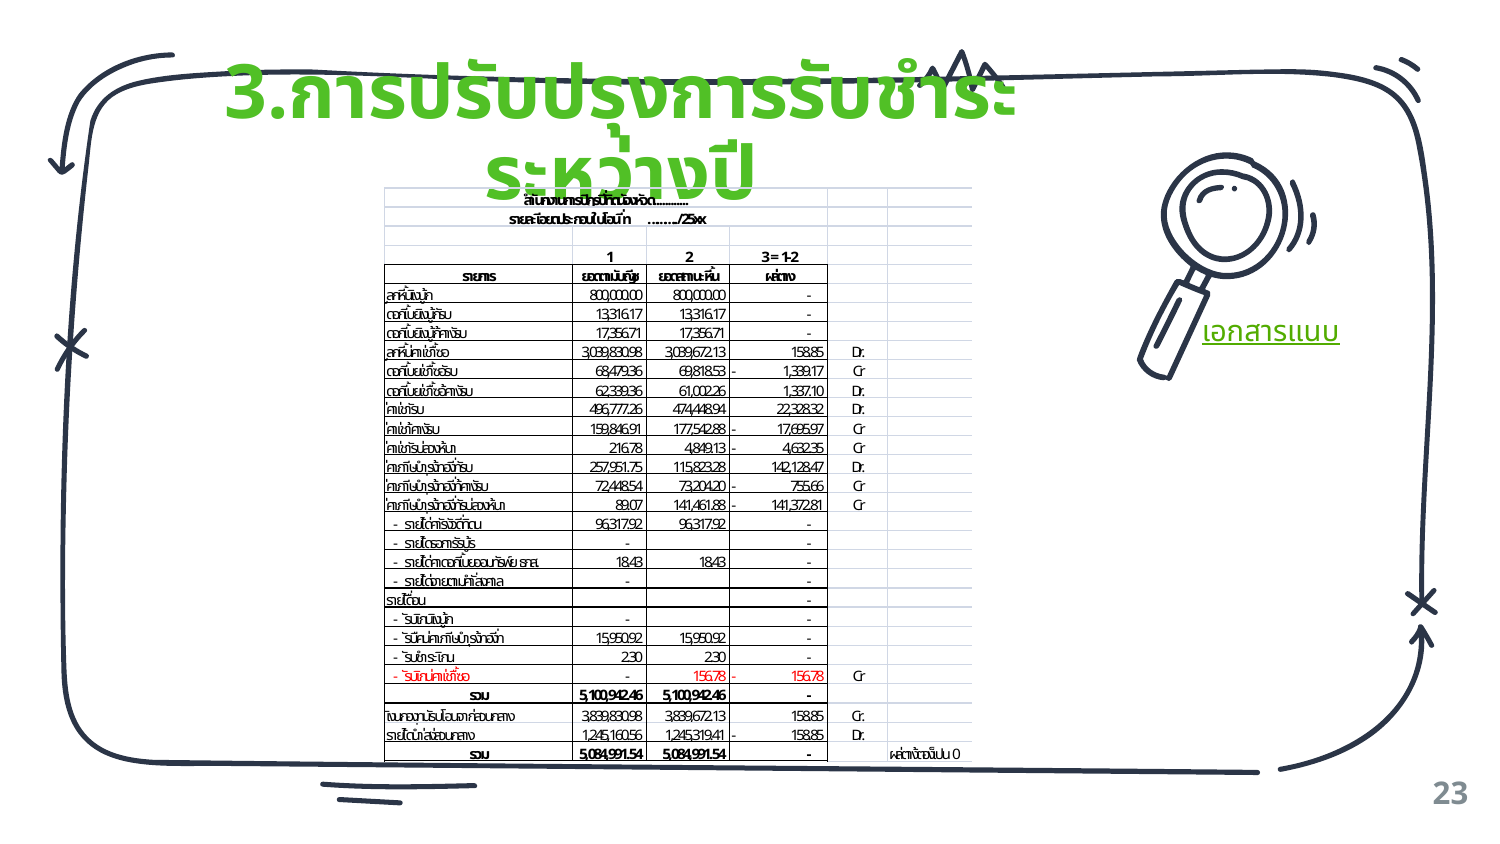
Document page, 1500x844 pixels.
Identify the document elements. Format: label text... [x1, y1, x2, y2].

title 3.การปรับปรุงการรับชำระระหว่างปี [164, 82, 1079, 188]
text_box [383, 187, 973, 762]
slide_number 23 [1378, 769, 1469, 820]
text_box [1136, 152, 1422, 382]
